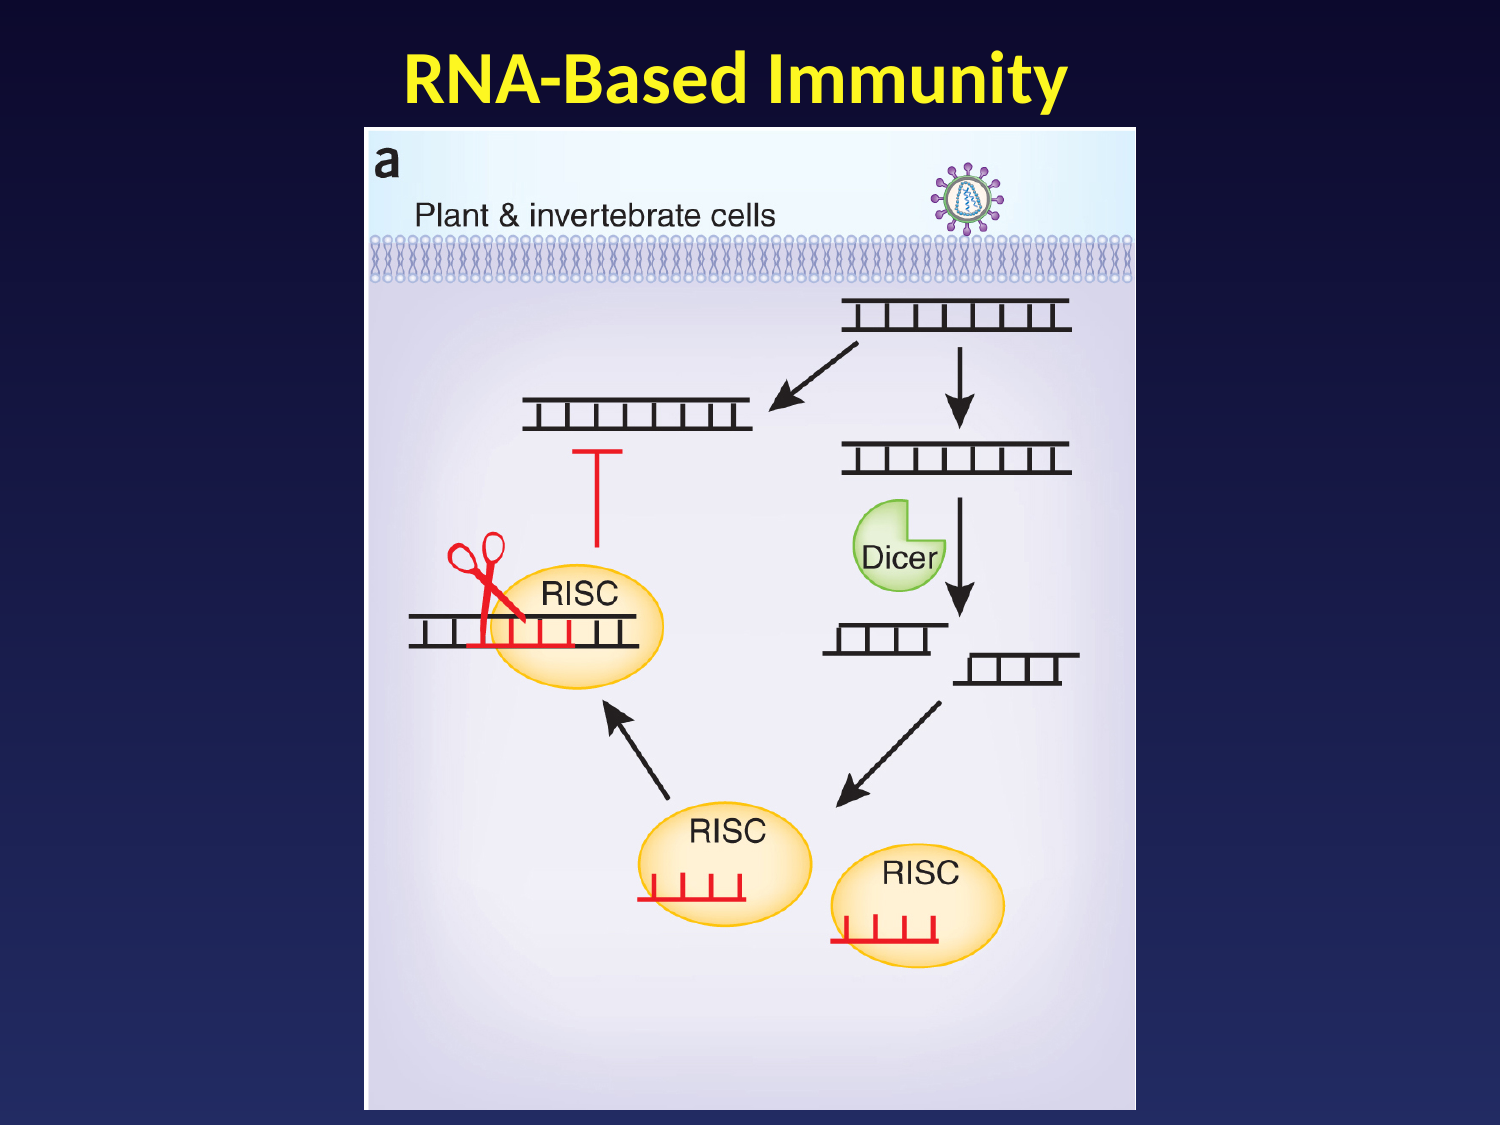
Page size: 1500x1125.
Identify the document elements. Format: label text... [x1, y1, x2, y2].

text_box RNA-Based Immunity [337, 21, 1136, 126]
picture [364, 126, 1136, 1110]
